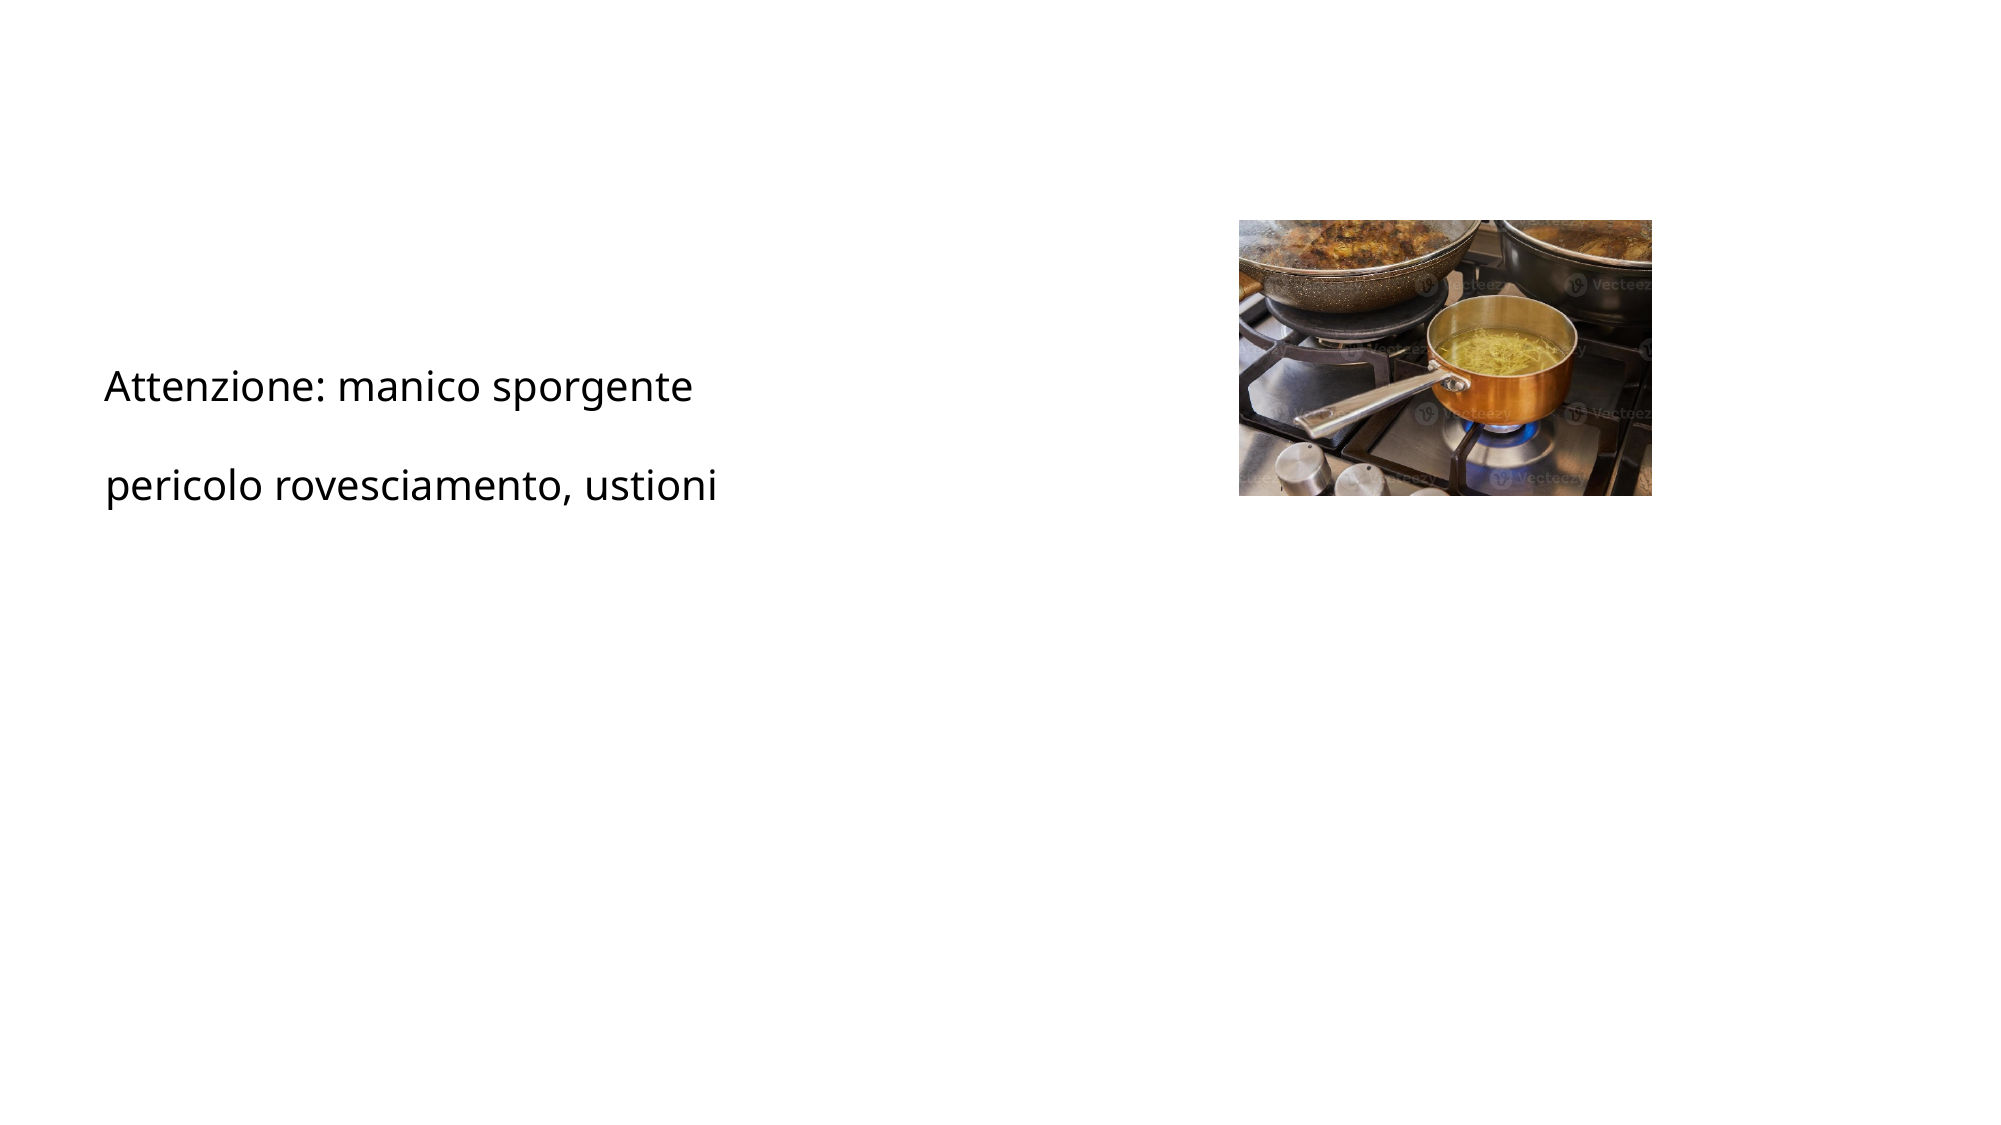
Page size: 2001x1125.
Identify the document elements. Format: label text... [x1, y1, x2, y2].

text_box Attenzione: manico sporgente [90, 352, 761, 417]
text_box pericolo rovesciamento, ustioni [90, 451, 1000, 517]
picture [1238, 220, 1652, 496]
